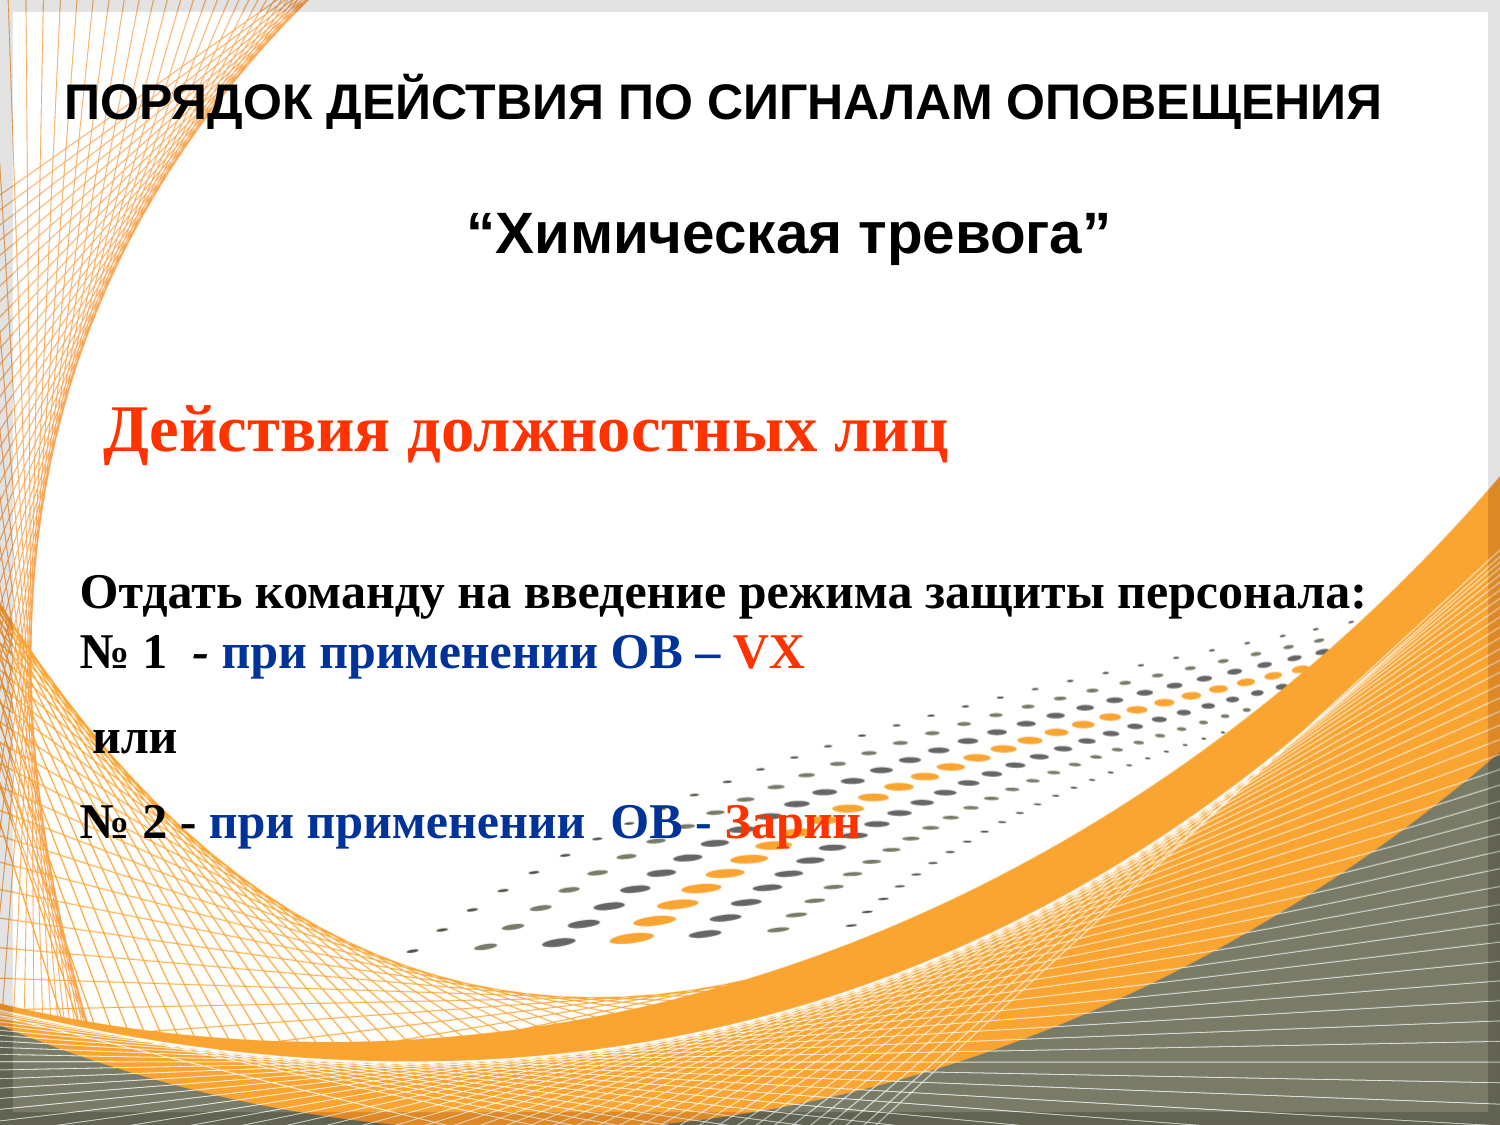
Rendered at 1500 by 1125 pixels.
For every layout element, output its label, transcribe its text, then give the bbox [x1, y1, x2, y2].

text_box Отдать команду на введение режима защиты персонала: № 1 - при применении ОВ – VХ или № 2 - при применении ОВ - Зарин [64, 550, 1500, 941]
text_box ПОРЯДОК ДЕЙСТВИЯ ПО СИГНАЛАМ ОПОВЕЩЕНИЯ [50, 62, 1450, 138]
text_box Действия должностных лиц [88, 377, 1376, 537]
picture [0, 0, 1500, 1125]
text_box “Химическая тревога” [451, 187, 1127, 273]
